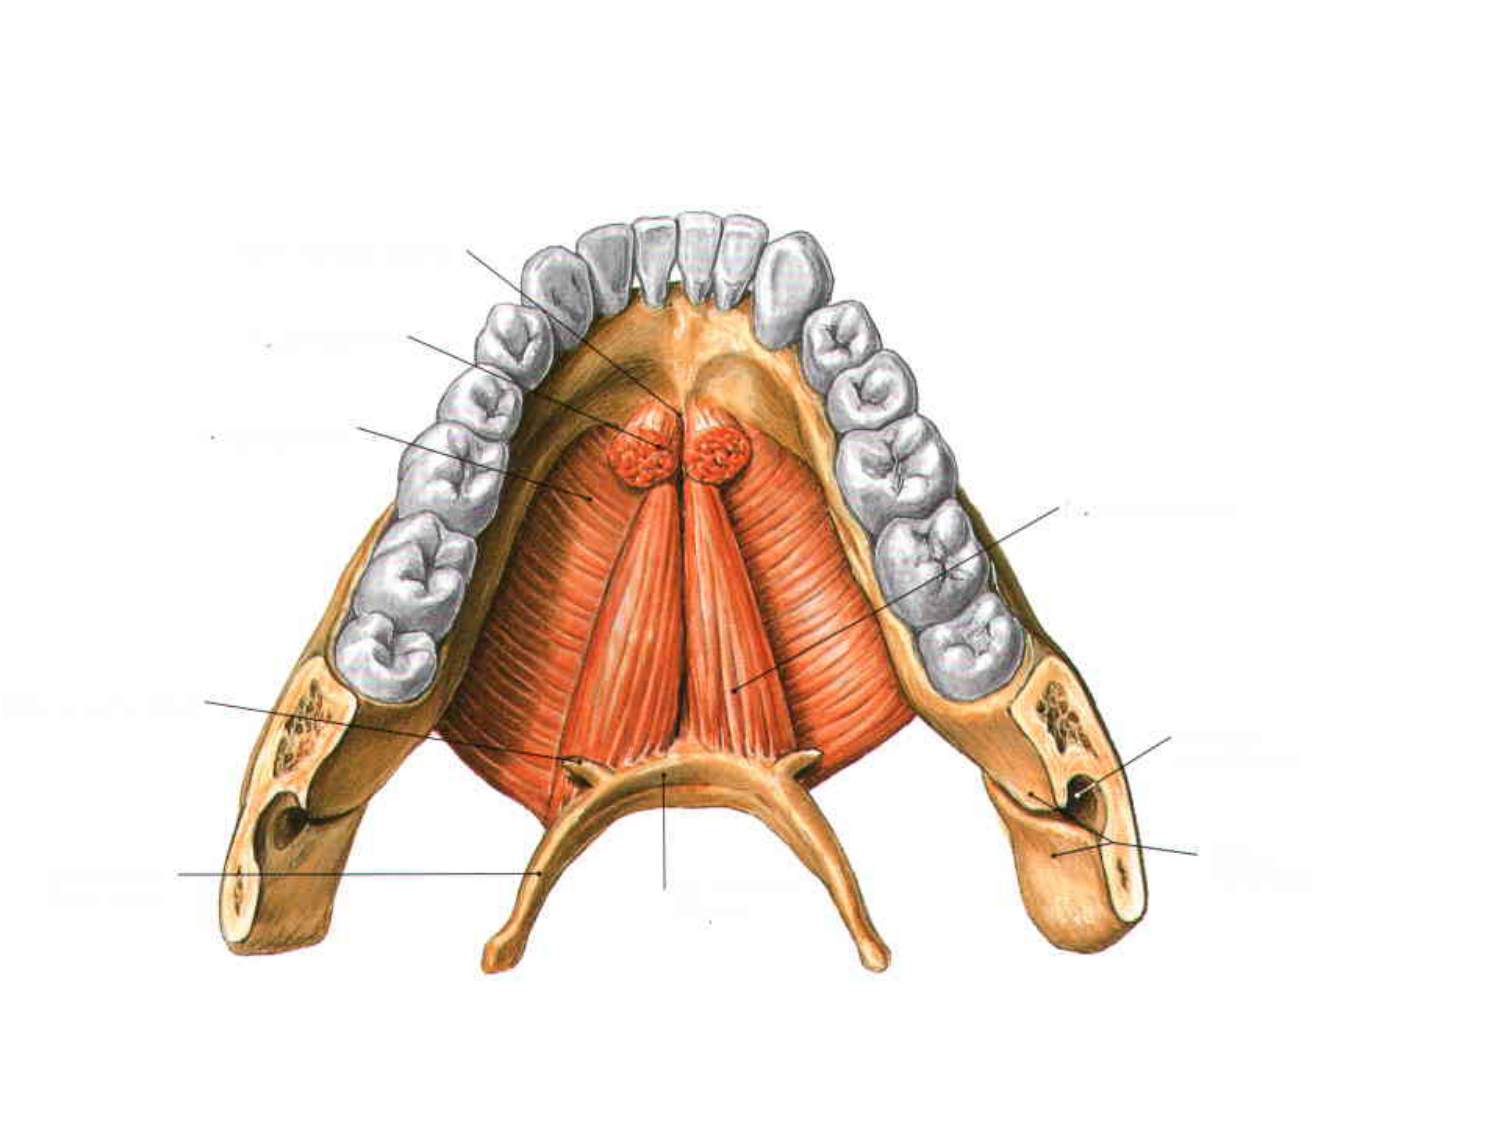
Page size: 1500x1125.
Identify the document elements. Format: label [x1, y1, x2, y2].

picture [2, 113, 1498, 1012]
